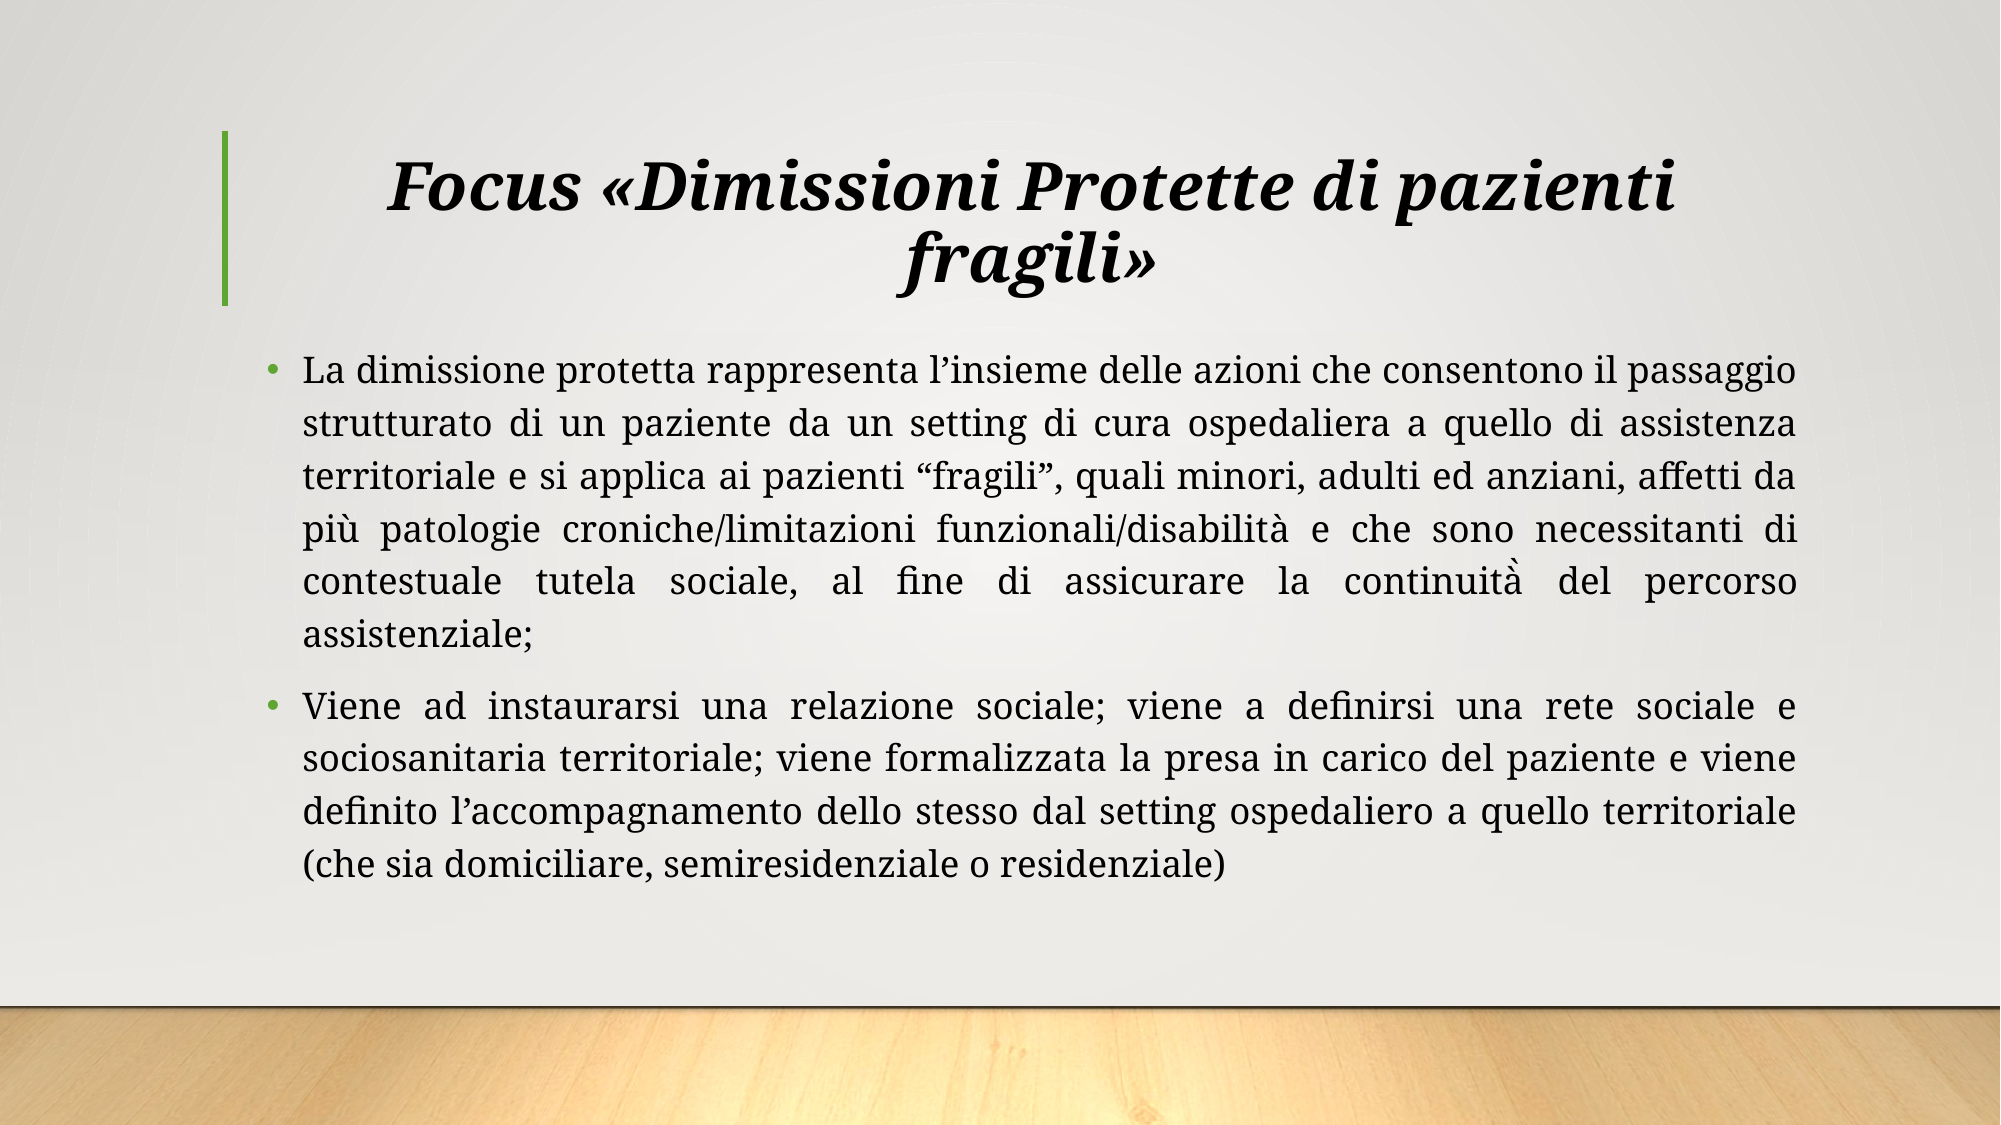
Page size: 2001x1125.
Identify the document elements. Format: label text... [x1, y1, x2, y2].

list La dimissione protetta rappresenta l’insieme delle azioni che consentono il passaggio strutturato di un paziente da un setting di cura ospedaliera a quello di assistenza territoriale e si applica ai pazienti “fragili”, quali minori, adulti ed anziani, affetti da più patologie croniche/limitazioni funzionali/disabilità e che sono necessitanti di contestuale tutela sociale, al fine di assicurare la continuità̀ del percorso assistenziale; Viene ad instaurarsi una relazione sociale; viene a definirsi una rete sociale e sociosanitaria territoriale; viene formalizzata la presa in carico del paziente e viene definito l’accompagnamento dello stesso dal setting ospedaliero a quello territoriale (che sia domiciliare, semiresidenziale o residenziale) [251, 330, 1814, 897]
title Focus «Dimissioni Protette di pazienti fragili» [251, 131, 1814, 305]
picture [0, 1006, 2000, 1125]
